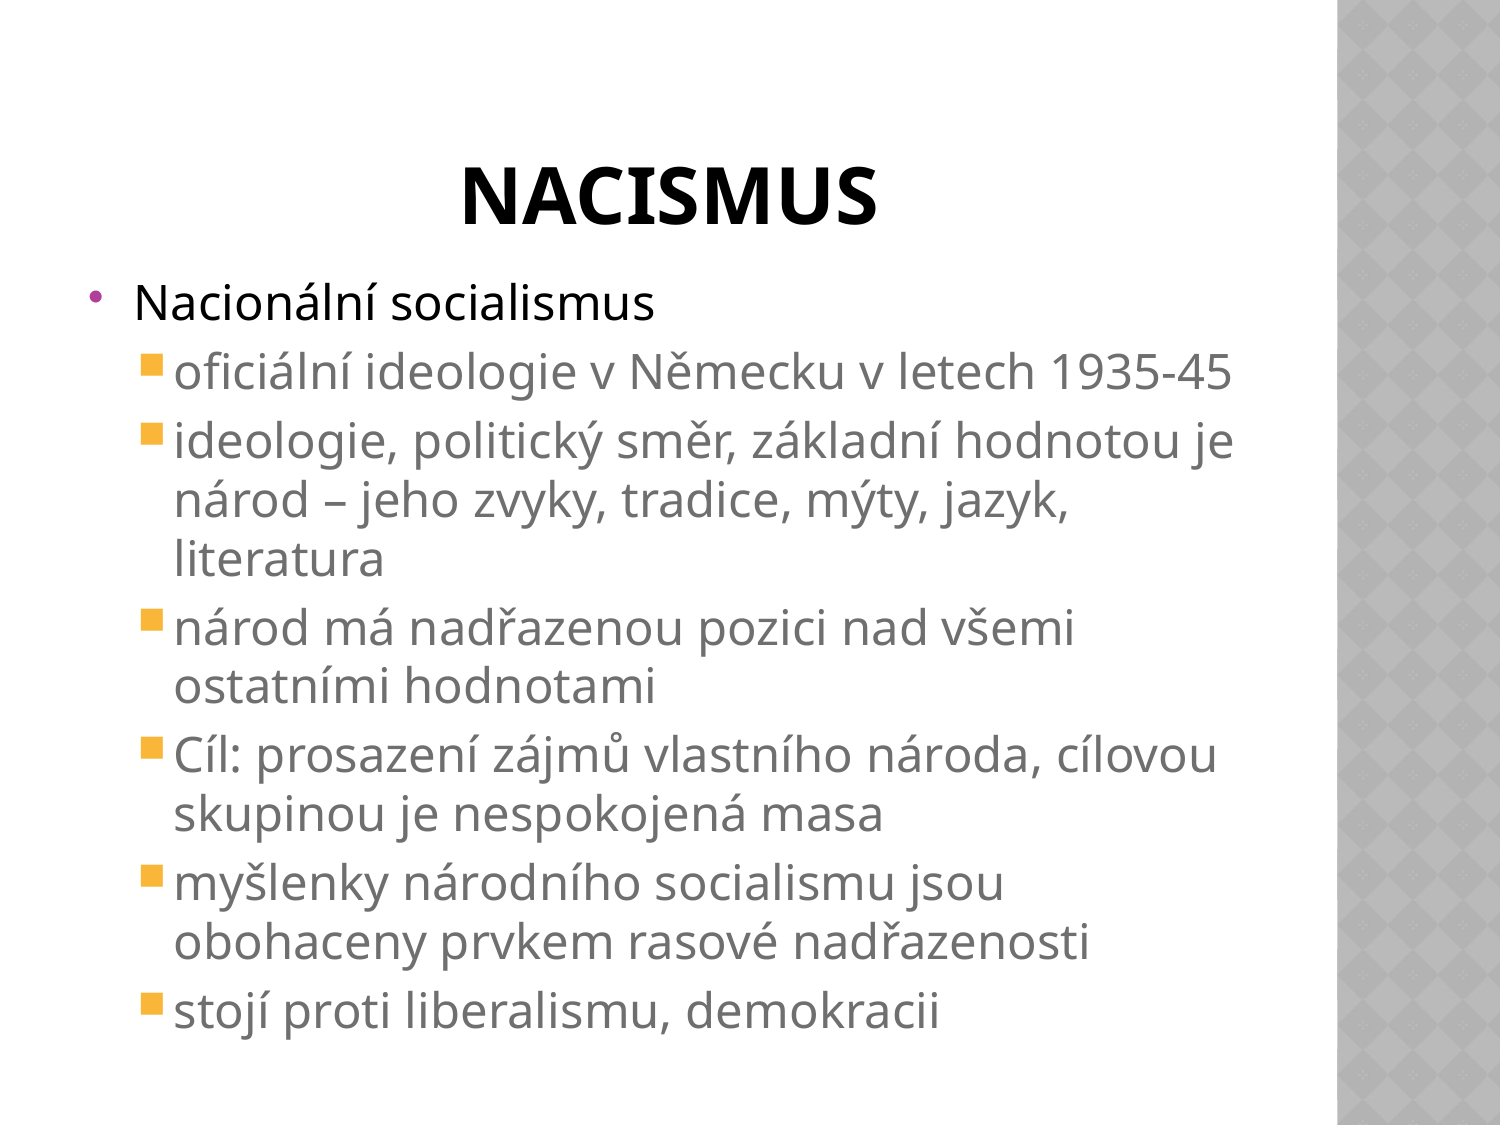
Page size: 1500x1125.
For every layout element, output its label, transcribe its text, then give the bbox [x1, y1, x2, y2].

title nacismus [75, 52, 1263, 240]
list Nacionální socialismus oficiální ideologie v Německu v letech 1935-45 ideologie, politický směr, základní hodnotou je národ – jeho zvyky, tradice, mýty, jazyk, literatura národ má nadřazenou pozici nad všemi ostatními hodnotami Cíl: prosazení zájmů vlastního národa, cílovou skupinou je nespokojená masa myšlenky národního socialismu jsou obohaceny prvkem rasové nadřazenosti stojí proti liberalismu, demokracii [75, 264, 1263, 1059]
